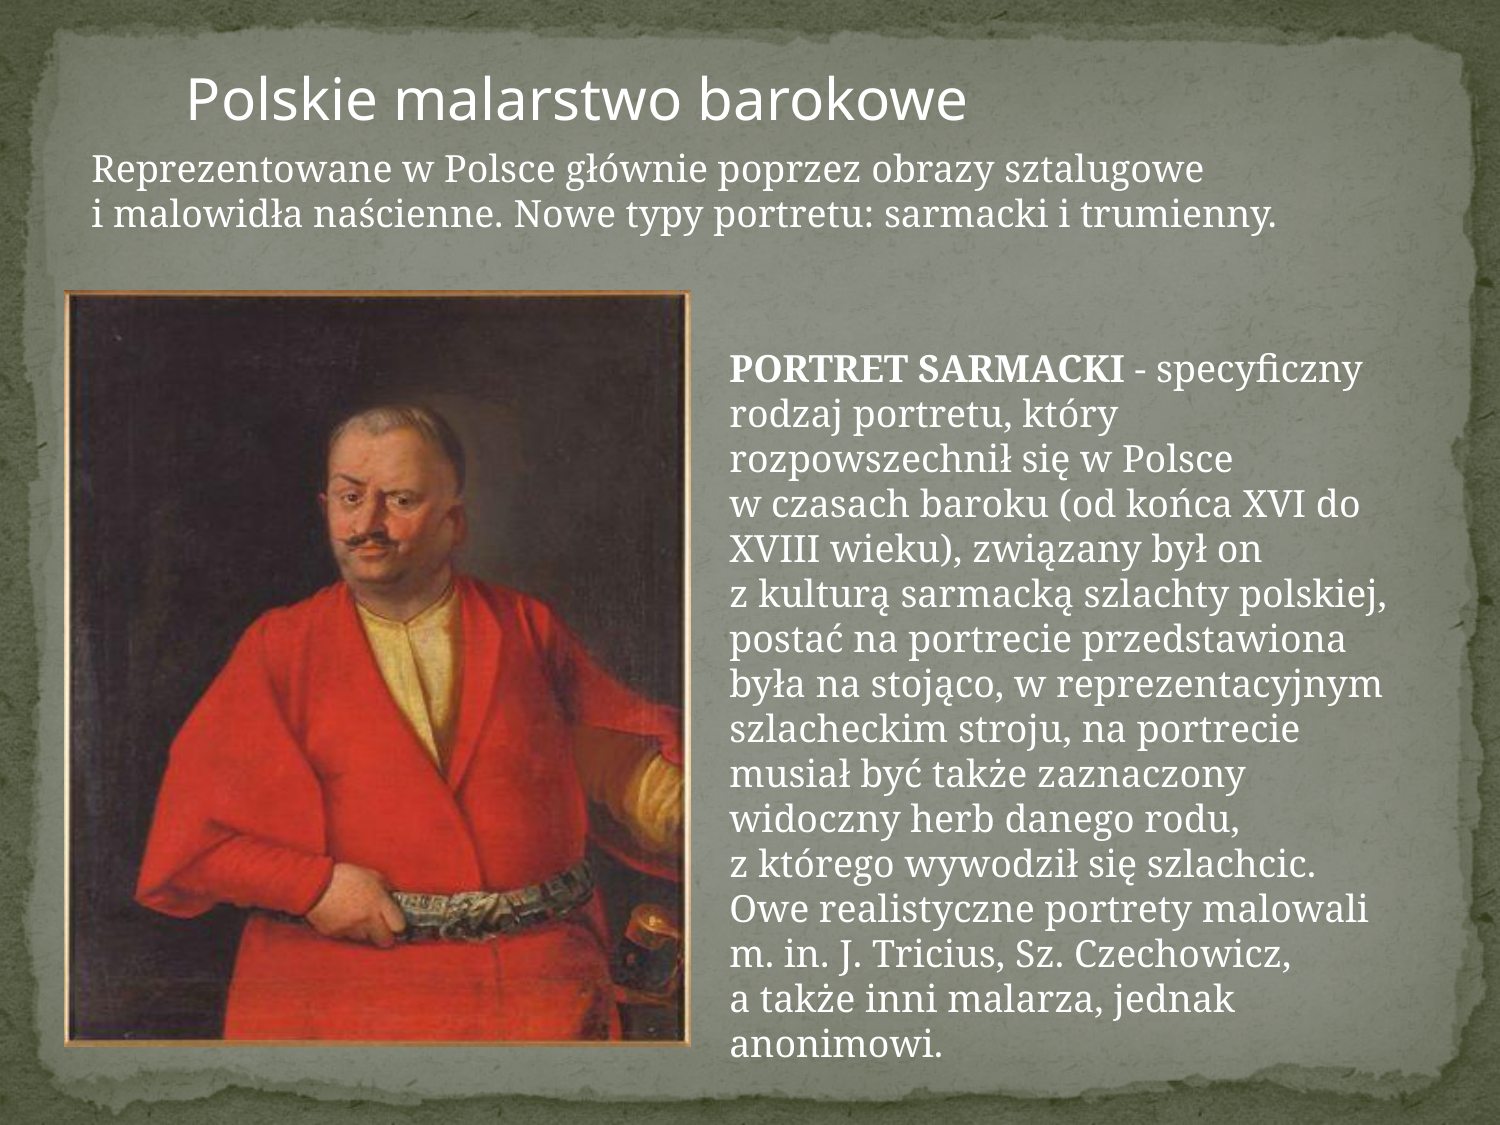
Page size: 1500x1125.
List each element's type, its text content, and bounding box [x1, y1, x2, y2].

text_box Polskie malarstwo barokowe [171, 54, 1235, 137]
text_box PORTRET SARMACKI - specyficzny rodzaj portretu, który rozpowszechnił się w Polsce w czasach baroku (od końca XVI do XVIII wieku), związany był on z kulturą sarmacką szlachty polskiej, postać na portrecie przedstawiona była na stojąco, w reprezentacyjnym szlacheckim stroju, na portrecie musiał być także zaznaczony widoczny herb danego rodu, z którego wywodził się szlachcic. Owe realistyczne portrety malowali m. in. J. Tricius, Sz. Czechowicz, a także inni malarza, jednak anonimowi. [714, 338, 1412, 1073]
picture [64, 290, 692, 1047]
text_box Reprezentowane w Polsce głównie poprzez obrazy sztalugowe i malowidła naścienne. Nowe typy portretu: sarmacki i trumienny. [76, 137, 1394, 332]
